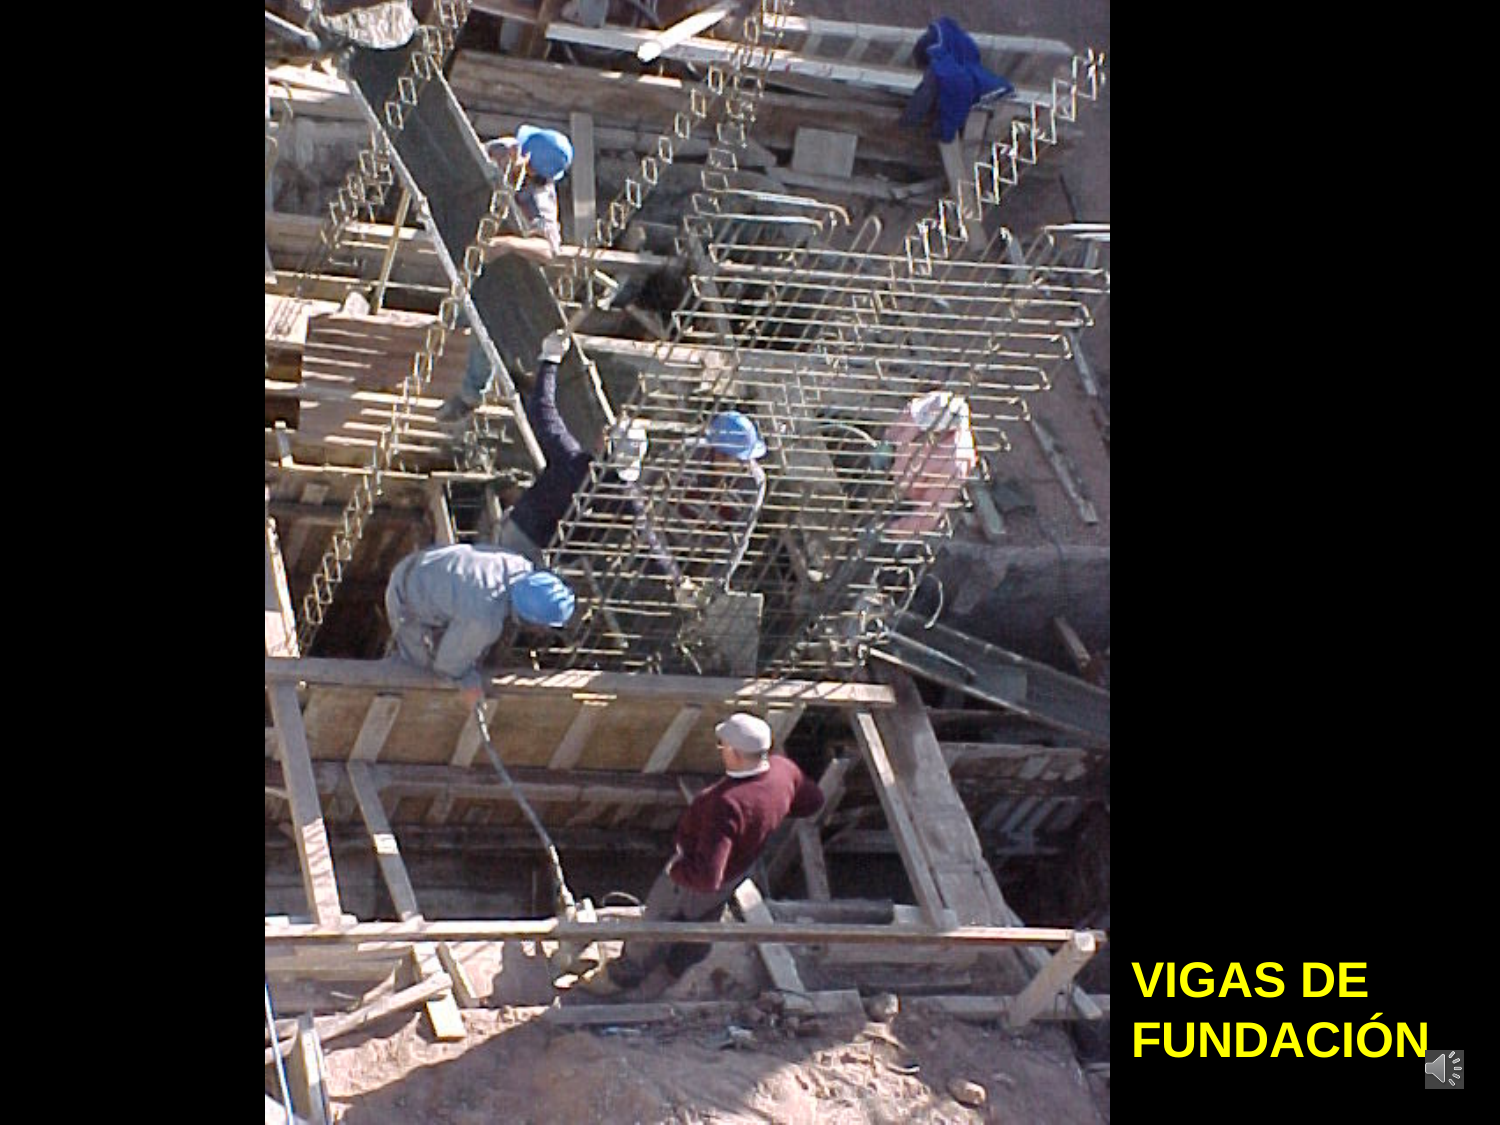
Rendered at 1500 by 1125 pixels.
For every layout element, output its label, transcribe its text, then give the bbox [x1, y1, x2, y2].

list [265, 0, 1110, 1125]
text_box VIGAS DE FUNDACIÓN [1116, 940, 1446, 1076]
picture [1424, 1049, 1465, 1090]
